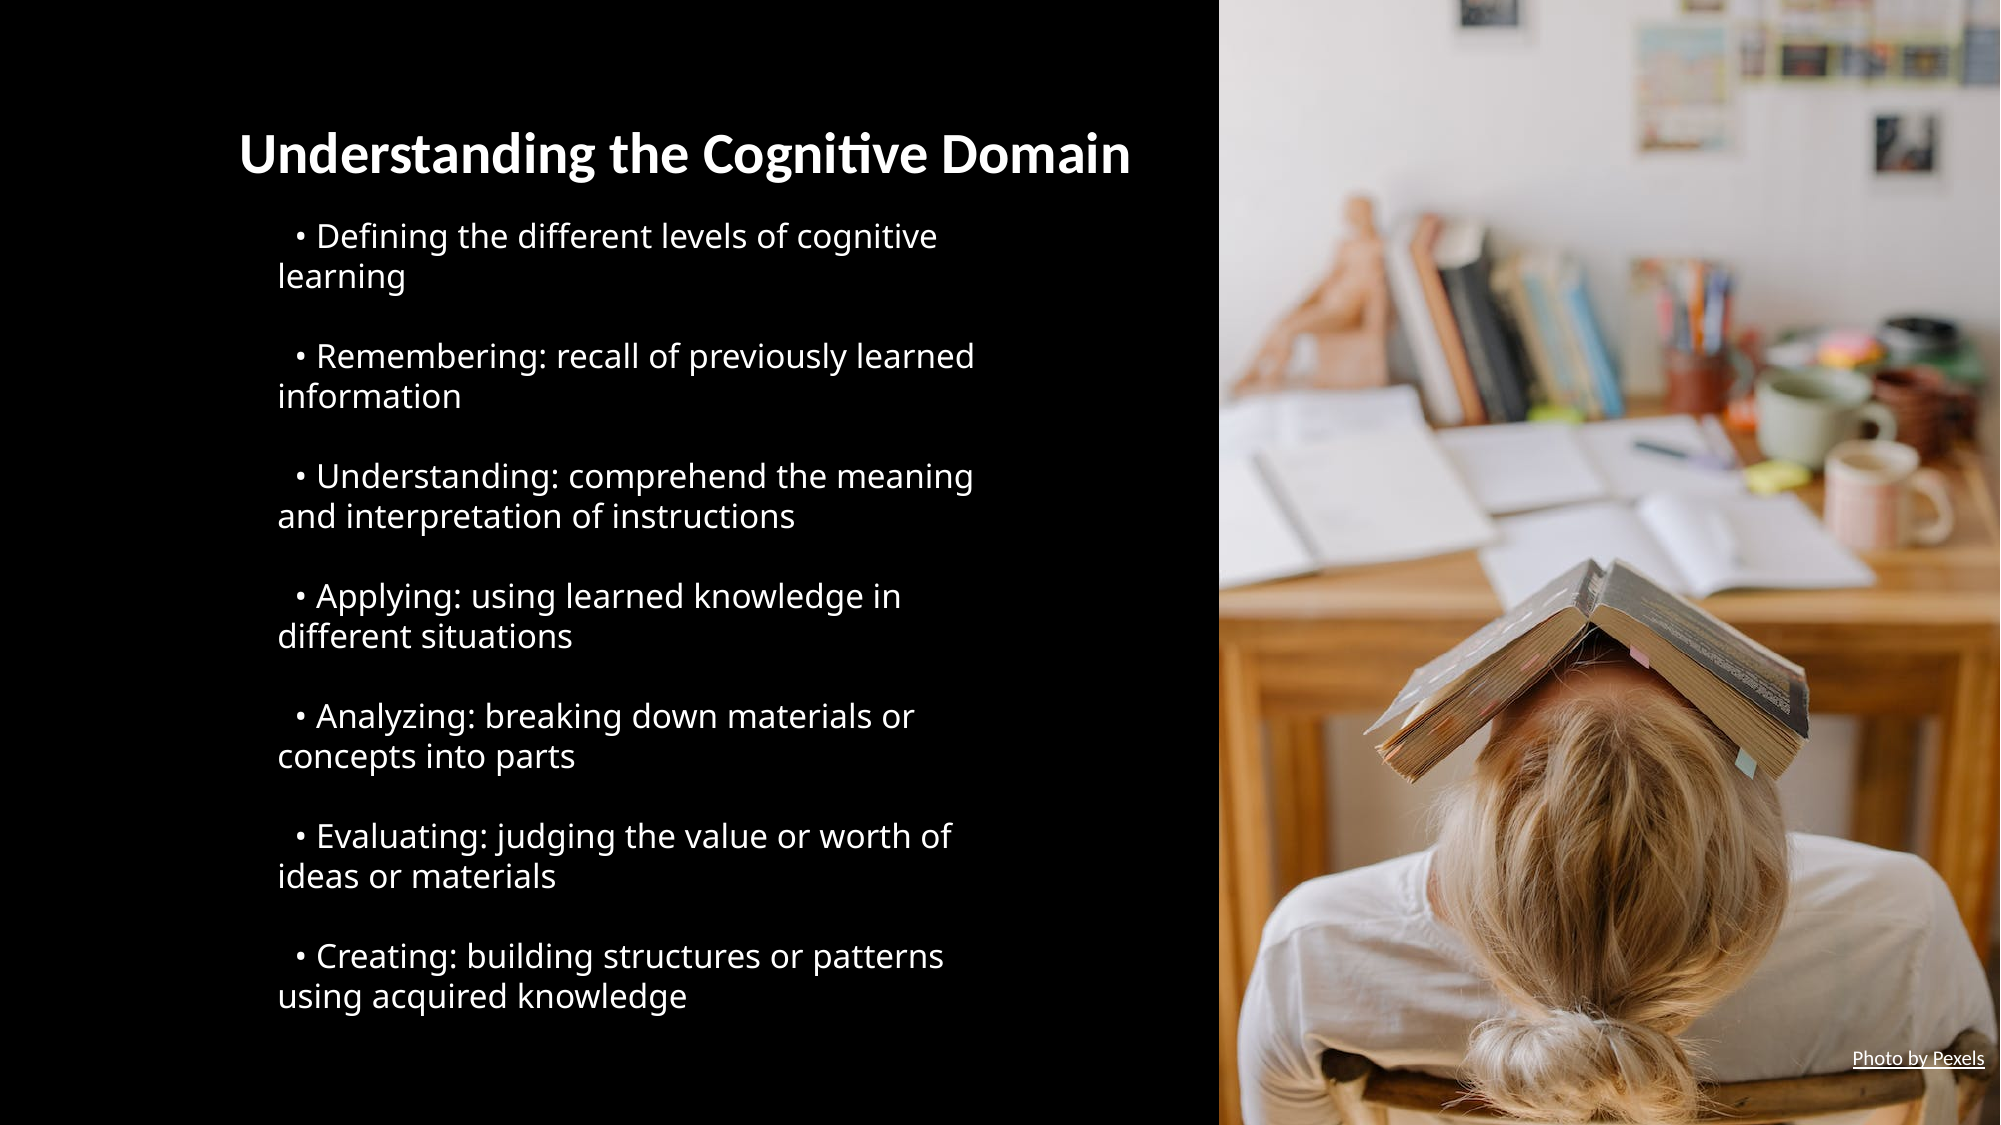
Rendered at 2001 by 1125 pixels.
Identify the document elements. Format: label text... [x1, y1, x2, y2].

text_box • Understanding: comprehend the meaning and interpretation of instructions [262, 457, 1013, 533]
text_box • Applying: using learned knowledge in different situations [262, 577, 1013, 653]
text_box • Analyzing: breaking down materials or concepts into parts [262, 697, 1013, 773]
text_box • Defining the different levels of cognitive learning [262, 217, 1013, 293]
text_box • Creating: building structures or patterns using acquired knowledge [262, 937, 1013, 1013]
text_box • Evaluating: judging the value or worth of ideas or materials [262, 817, 1013, 893]
text_box Understanding the Cognitive Domain [225, 112, 1219, 188]
picture [1219, 0, 2000, 1125]
text_box • Remembering: recall of previously learned information [262, 337, 1013, 413]
